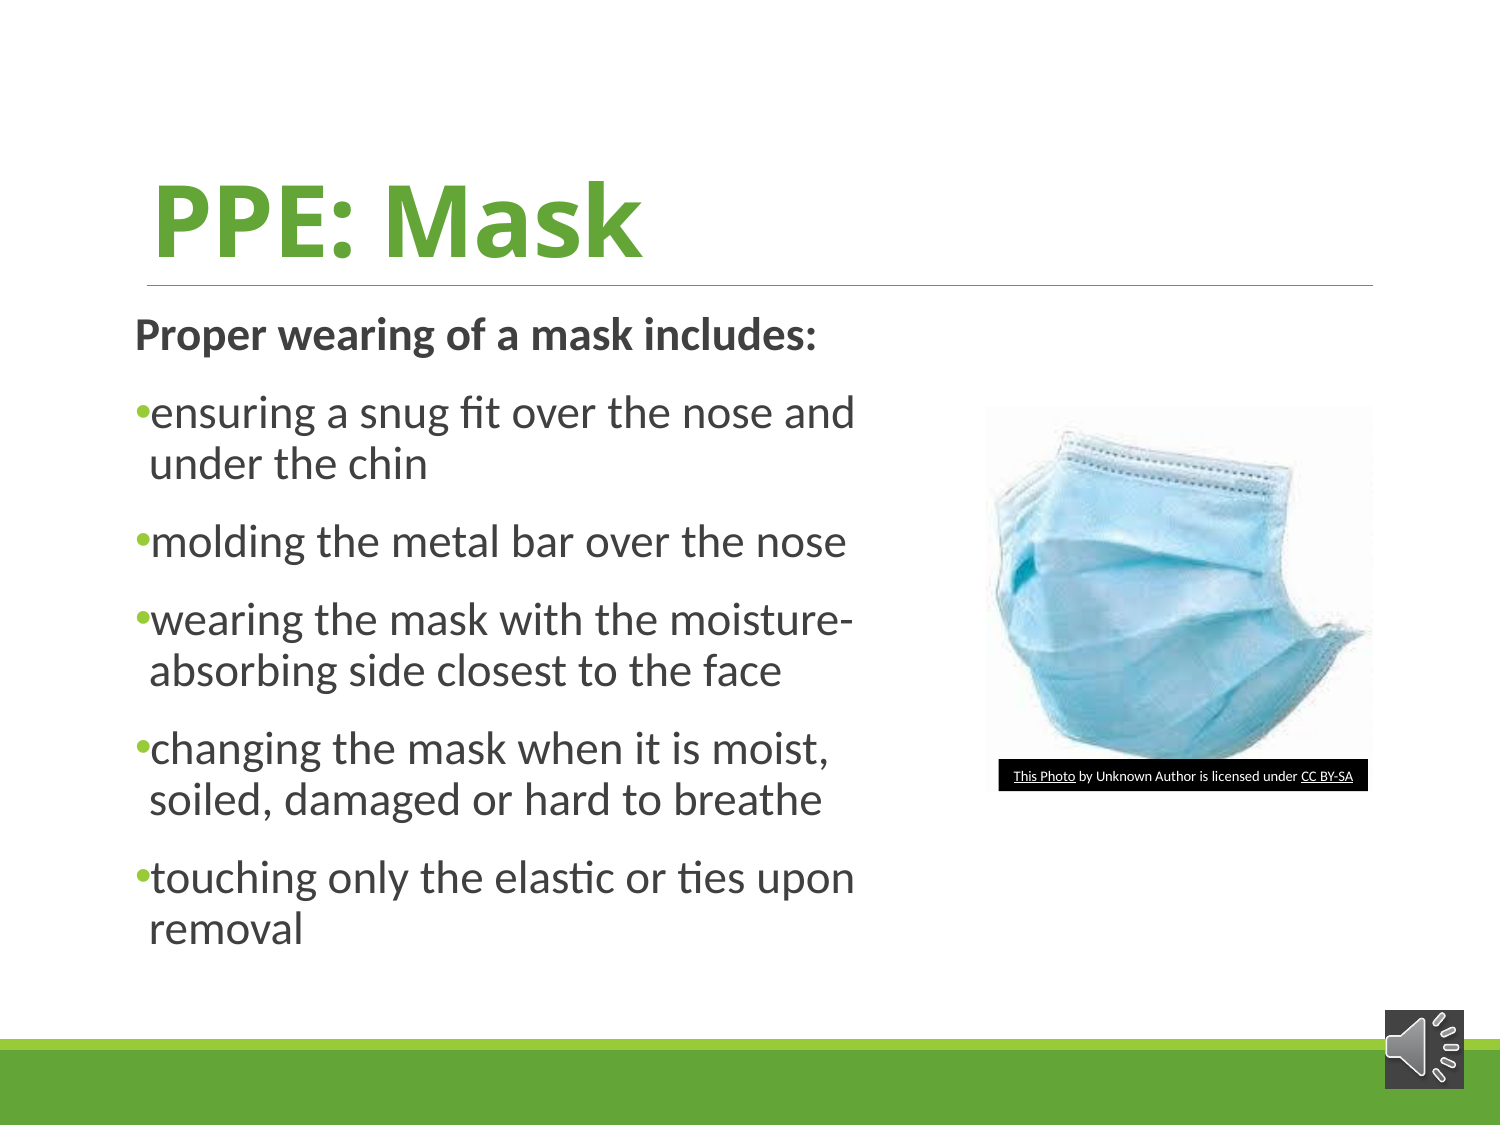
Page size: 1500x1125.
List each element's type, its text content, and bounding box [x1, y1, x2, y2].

picture [986, 405, 1373, 793]
list Proper wearing of a mask includes: ensuring a snug fit over the nose and under the chin molding the metal bar over the nose wearing the mask with the moisture-absorbing side closest to the face changing the mask when it is moist, soiled, damaged or hard to breathe touching only the elastic or ties upon removal [135, 302, 930, 963]
picture [1384, 1009, 1465, 1090]
title PPE: Mask [135, 47, 1373, 285]
